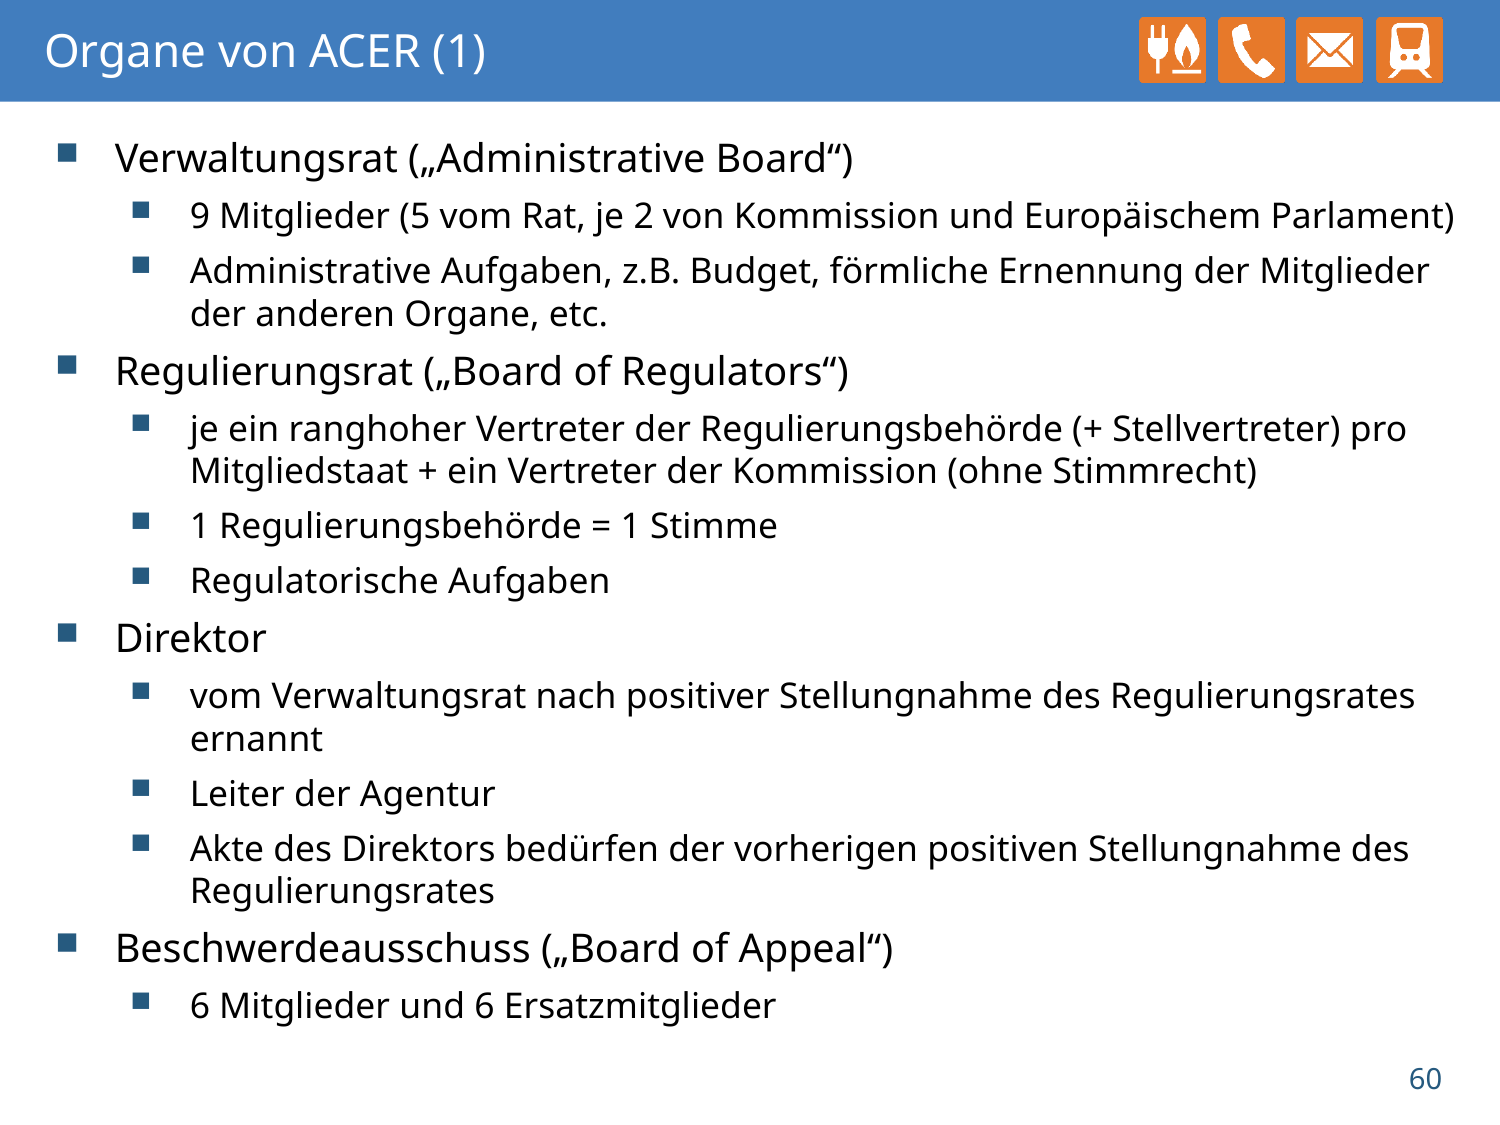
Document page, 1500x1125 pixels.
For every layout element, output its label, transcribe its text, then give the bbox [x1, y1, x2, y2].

picture [1296, 16, 1363, 83]
picture [1139, 16, 1206, 83]
text_box 60 [1359, 1075, 1458, 1096]
picture [1218, 16, 1285, 83]
text_box Verwaltungsrat („Administrative Board“) 9 Mitglieder (5 vom Rat, je 2 von Kommission und Europäischem Parlament) Administrative Aufgaben, z.B. Budget, förmliche Ernennung der Mitglieder der anderen Organe, etc. Regulierungsrat („Board of Regulators“) je ein ranghoher Vertreter der Regulierungsbehörde (+ Stellvertreter) pro Mitgliedstaat + ein Vertreter der Kommission (ohne Stimmrecht) 1 Regulierungsbehörde = 1 Stimme Regulatorische Aufgaben Direktor vom Verwaltungsrat nach positiver Stellungnahme des Regulierungsrates ernannt Leiter der Agentur Akte des Direktors bedürfen der vorherigen positiven Stellungnahme des Regulierungsrates Beschwerdeausschuss („Board of Appeal“) 6 Mitglieder und 6 Ersatzmitglieder [40, 125, 1500, 1075]
picture [1376, 16, 1443, 83]
text_box Organe von ACER (1) [29, 8, 1069, 91]
